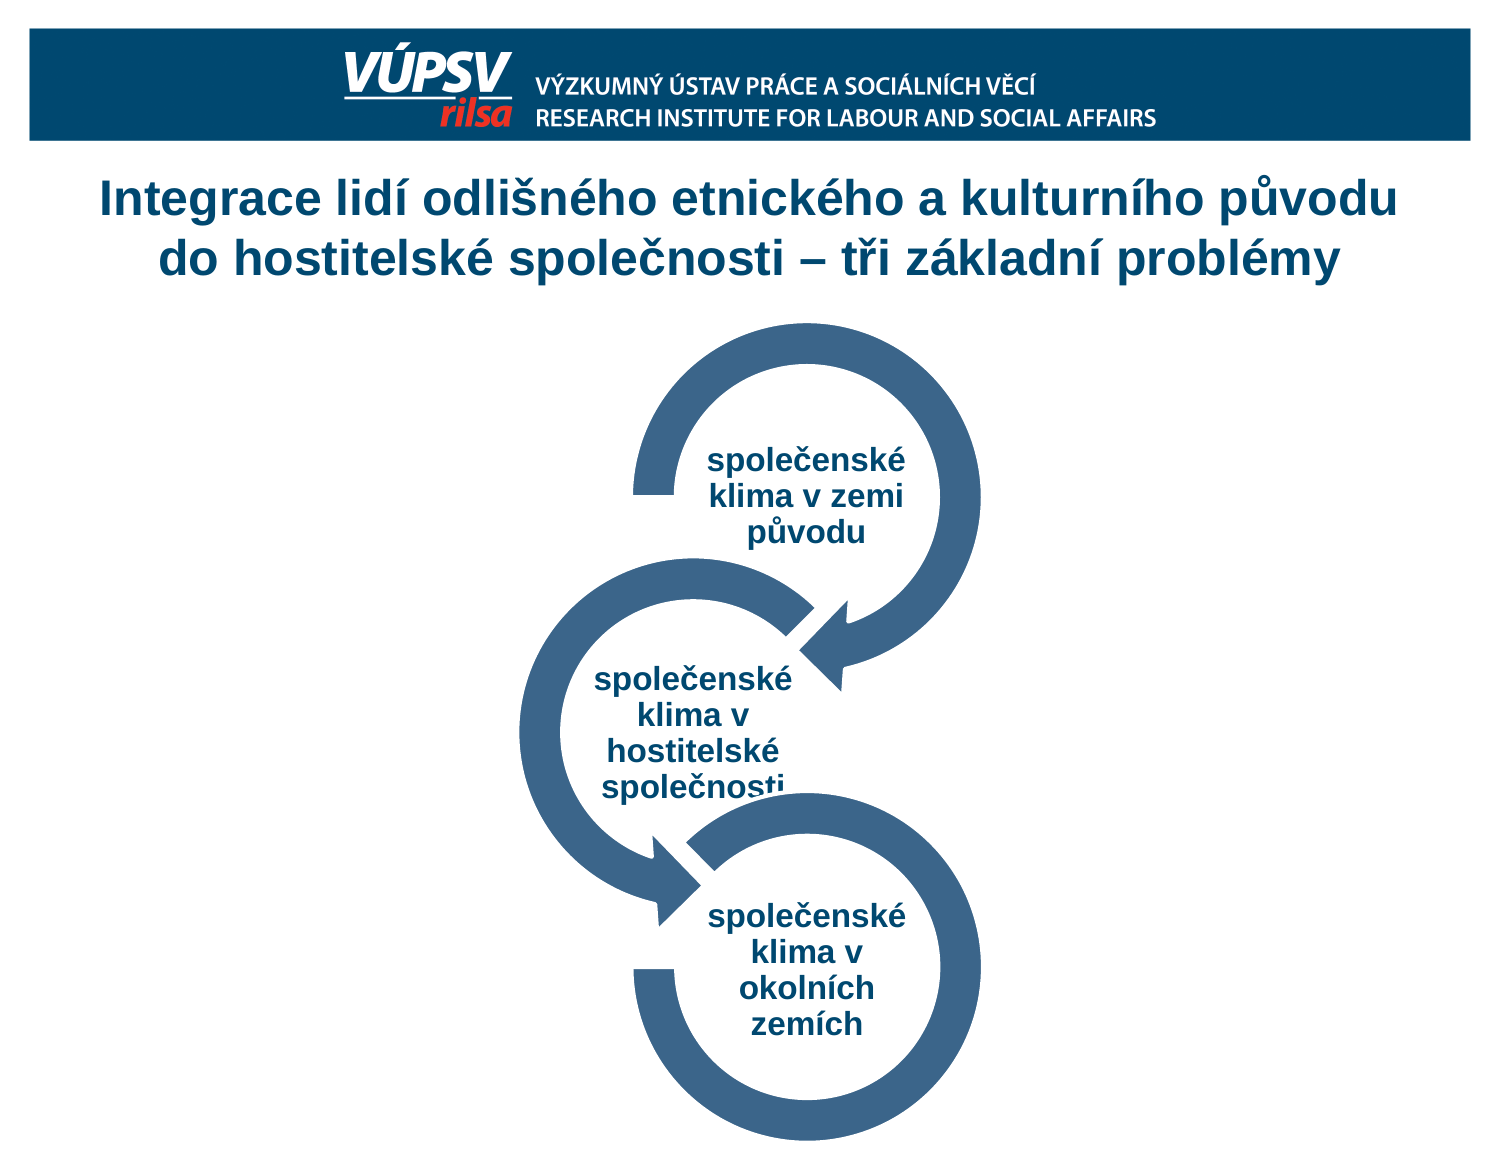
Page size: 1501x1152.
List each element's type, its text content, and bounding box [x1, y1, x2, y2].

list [52, 292, 1448, 1144]
picture [0, 0, 1500, 1038]
title Integrace lidí odlišného etnického a kulturního původu do hostitelské společnosti – tři základní problémy [53, 160, 1448, 292]
